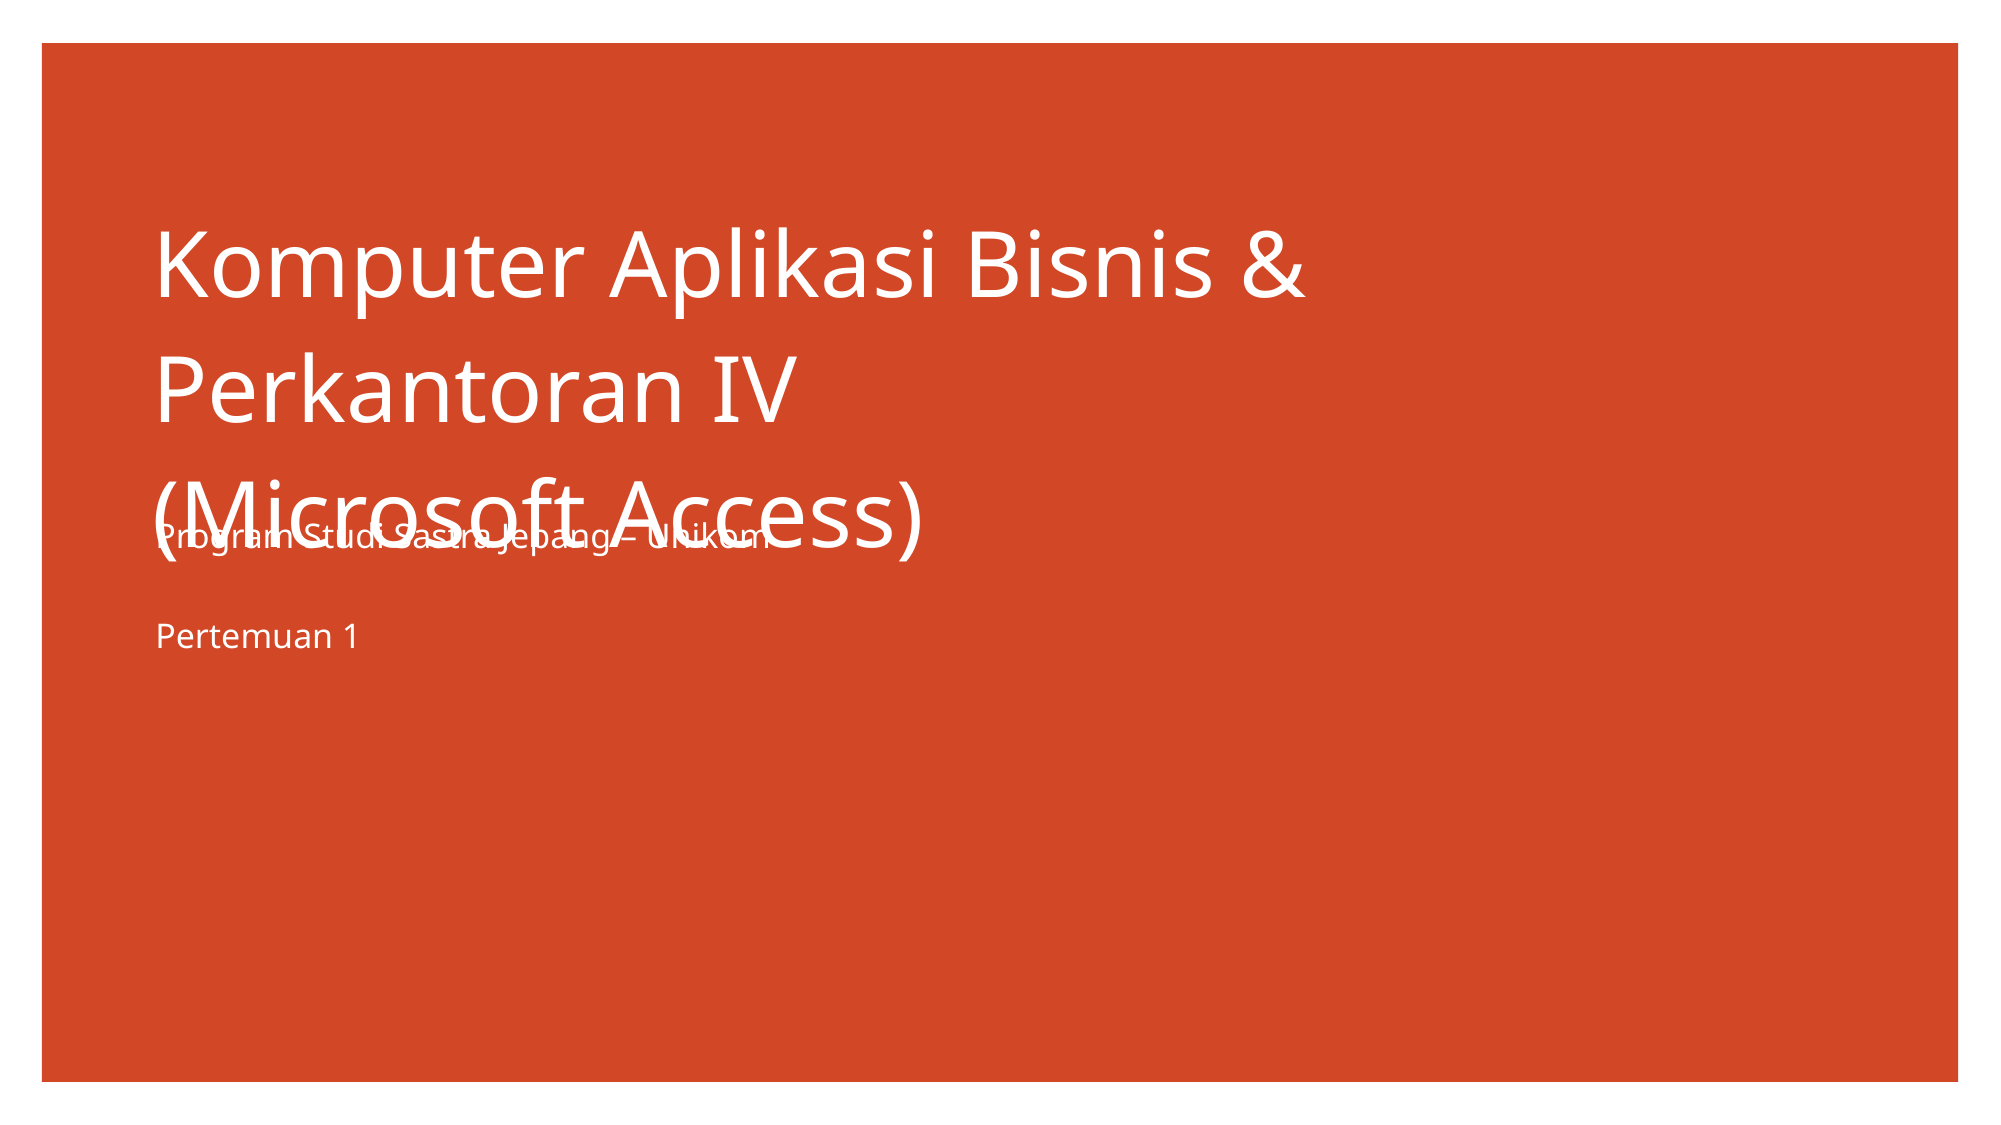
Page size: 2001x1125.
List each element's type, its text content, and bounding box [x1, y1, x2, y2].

title Komputer Aplikasi Bisnis & Perkantoran IV (Microsoft Access) [137, 190, 1863, 583]
subtitle Program Studi Sastra Jepang – Unikom Pertemuan 1 [140, 481, 1713, 668]
